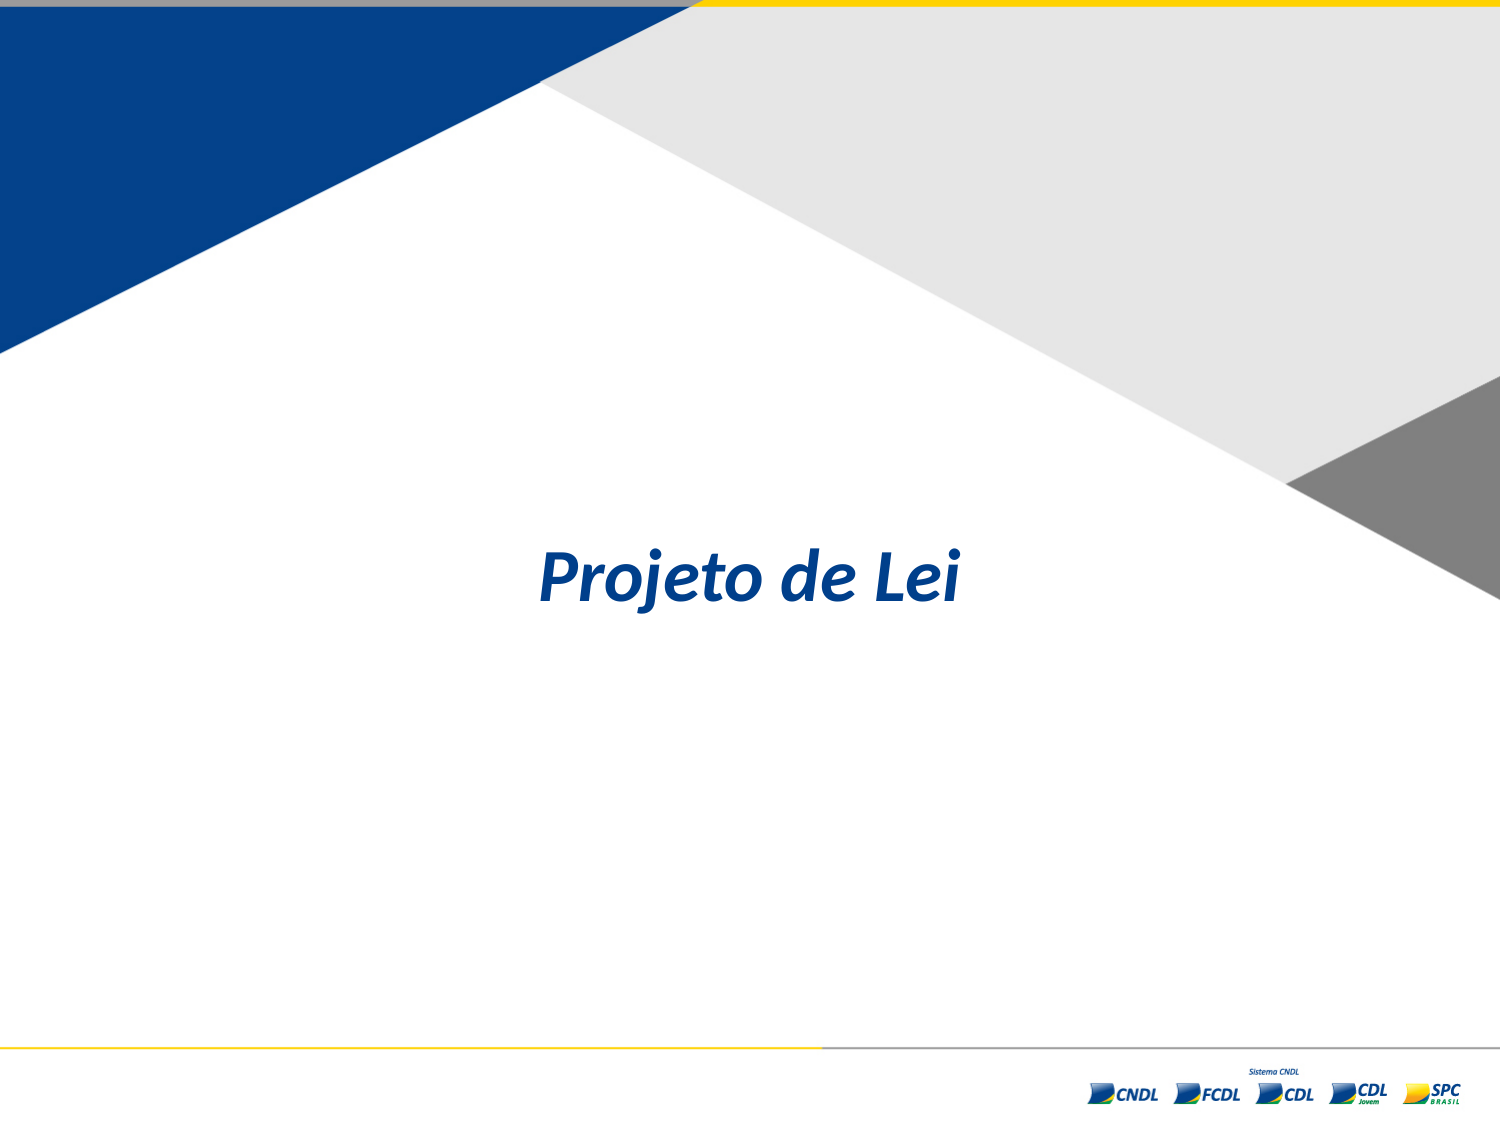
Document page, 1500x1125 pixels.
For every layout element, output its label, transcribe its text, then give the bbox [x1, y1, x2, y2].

text_box Projeto de Lei [103, 529, 1397, 644]
picture [0, 0, 1500, 1125]
